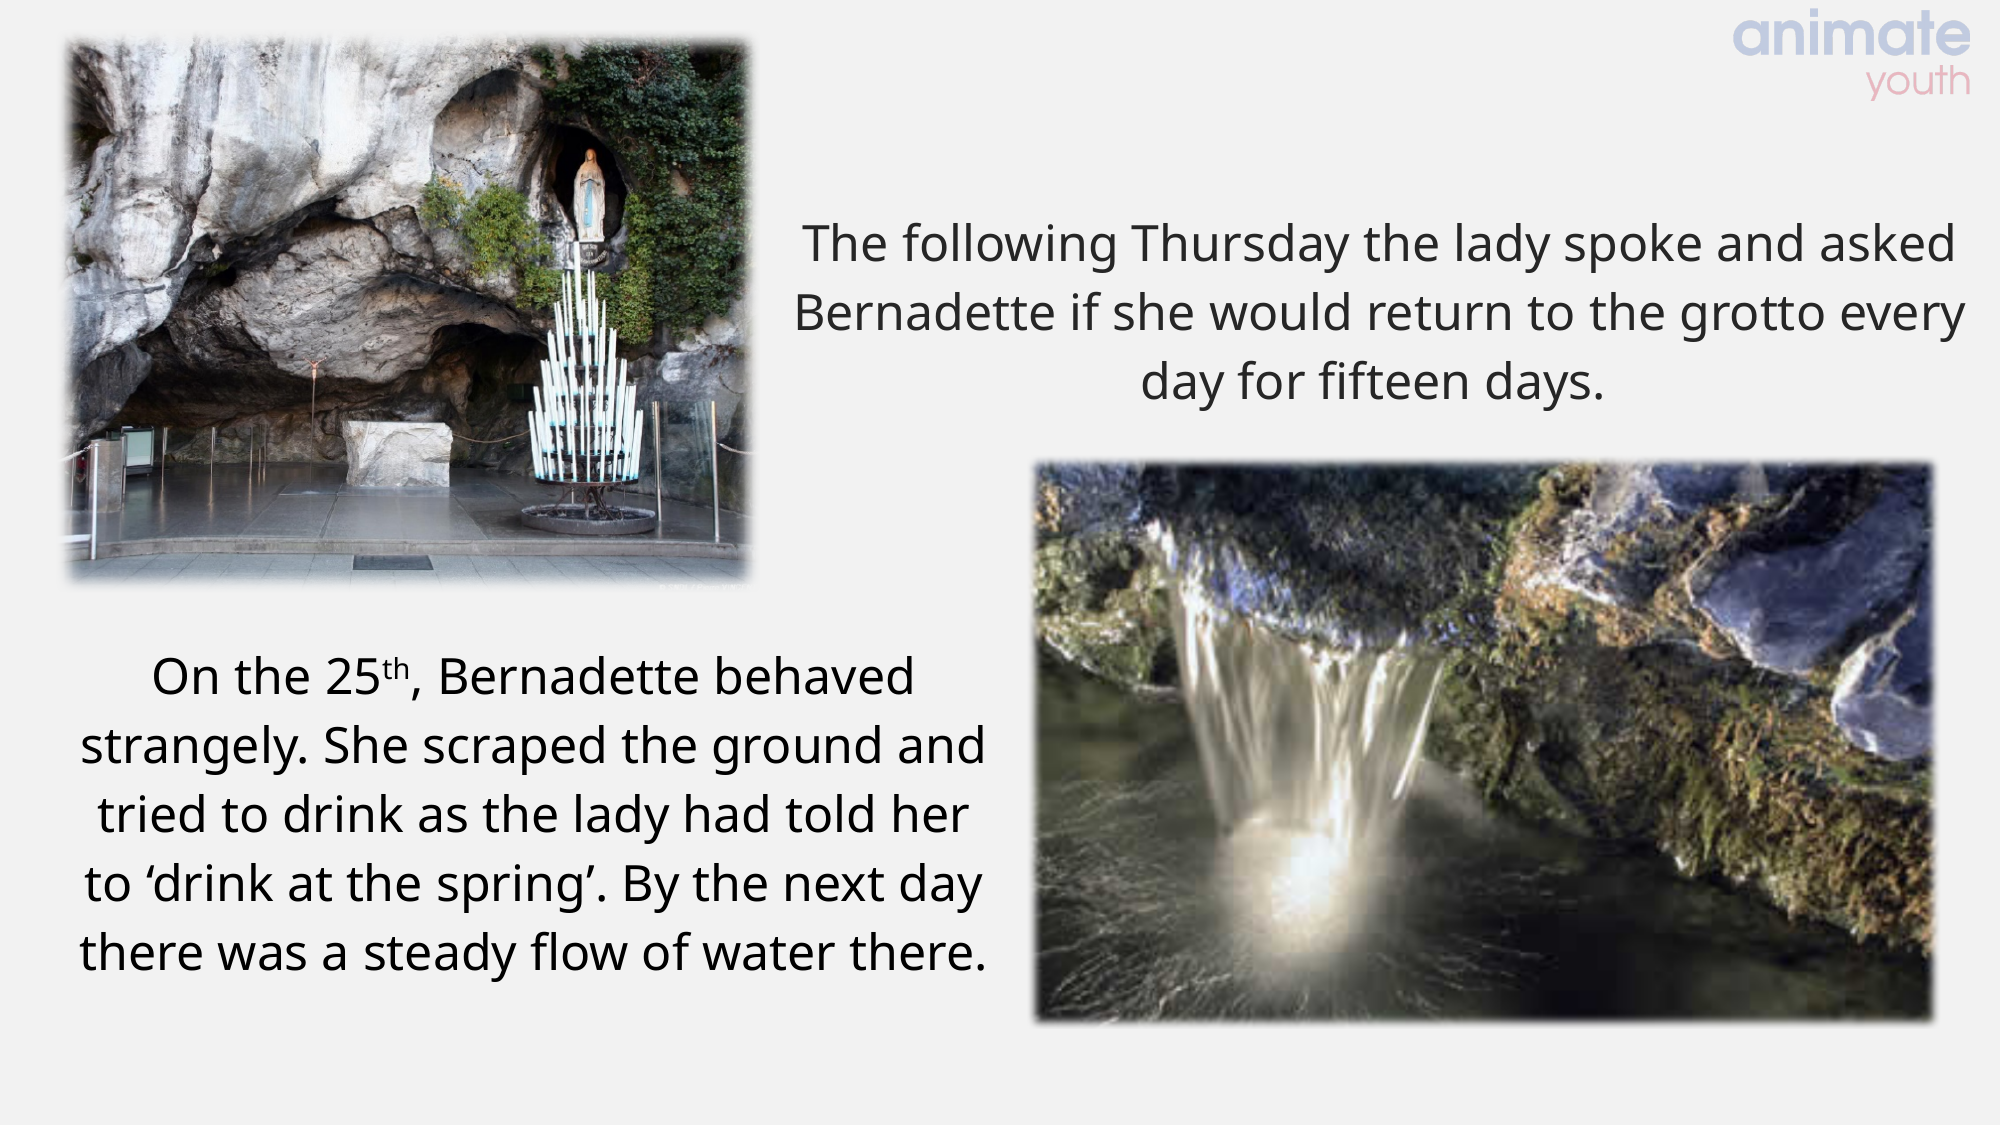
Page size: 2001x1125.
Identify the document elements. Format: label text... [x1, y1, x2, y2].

text_box On the 25th, Bernadette behaved strangely. She scraped the ground and tried to drink as the lady had told her to ‘drink at the spring’. By the next day there was a steady flow of water there. [56, 628, 1012, 1054]
text_box The following Thursday the lady spoke and asked Bernadette if she would return to the grotto every day for fifteen days. [761, 195, 2000, 483]
picture [1027, 455, 1942, 1029]
picture [56, 29, 761, 593]
